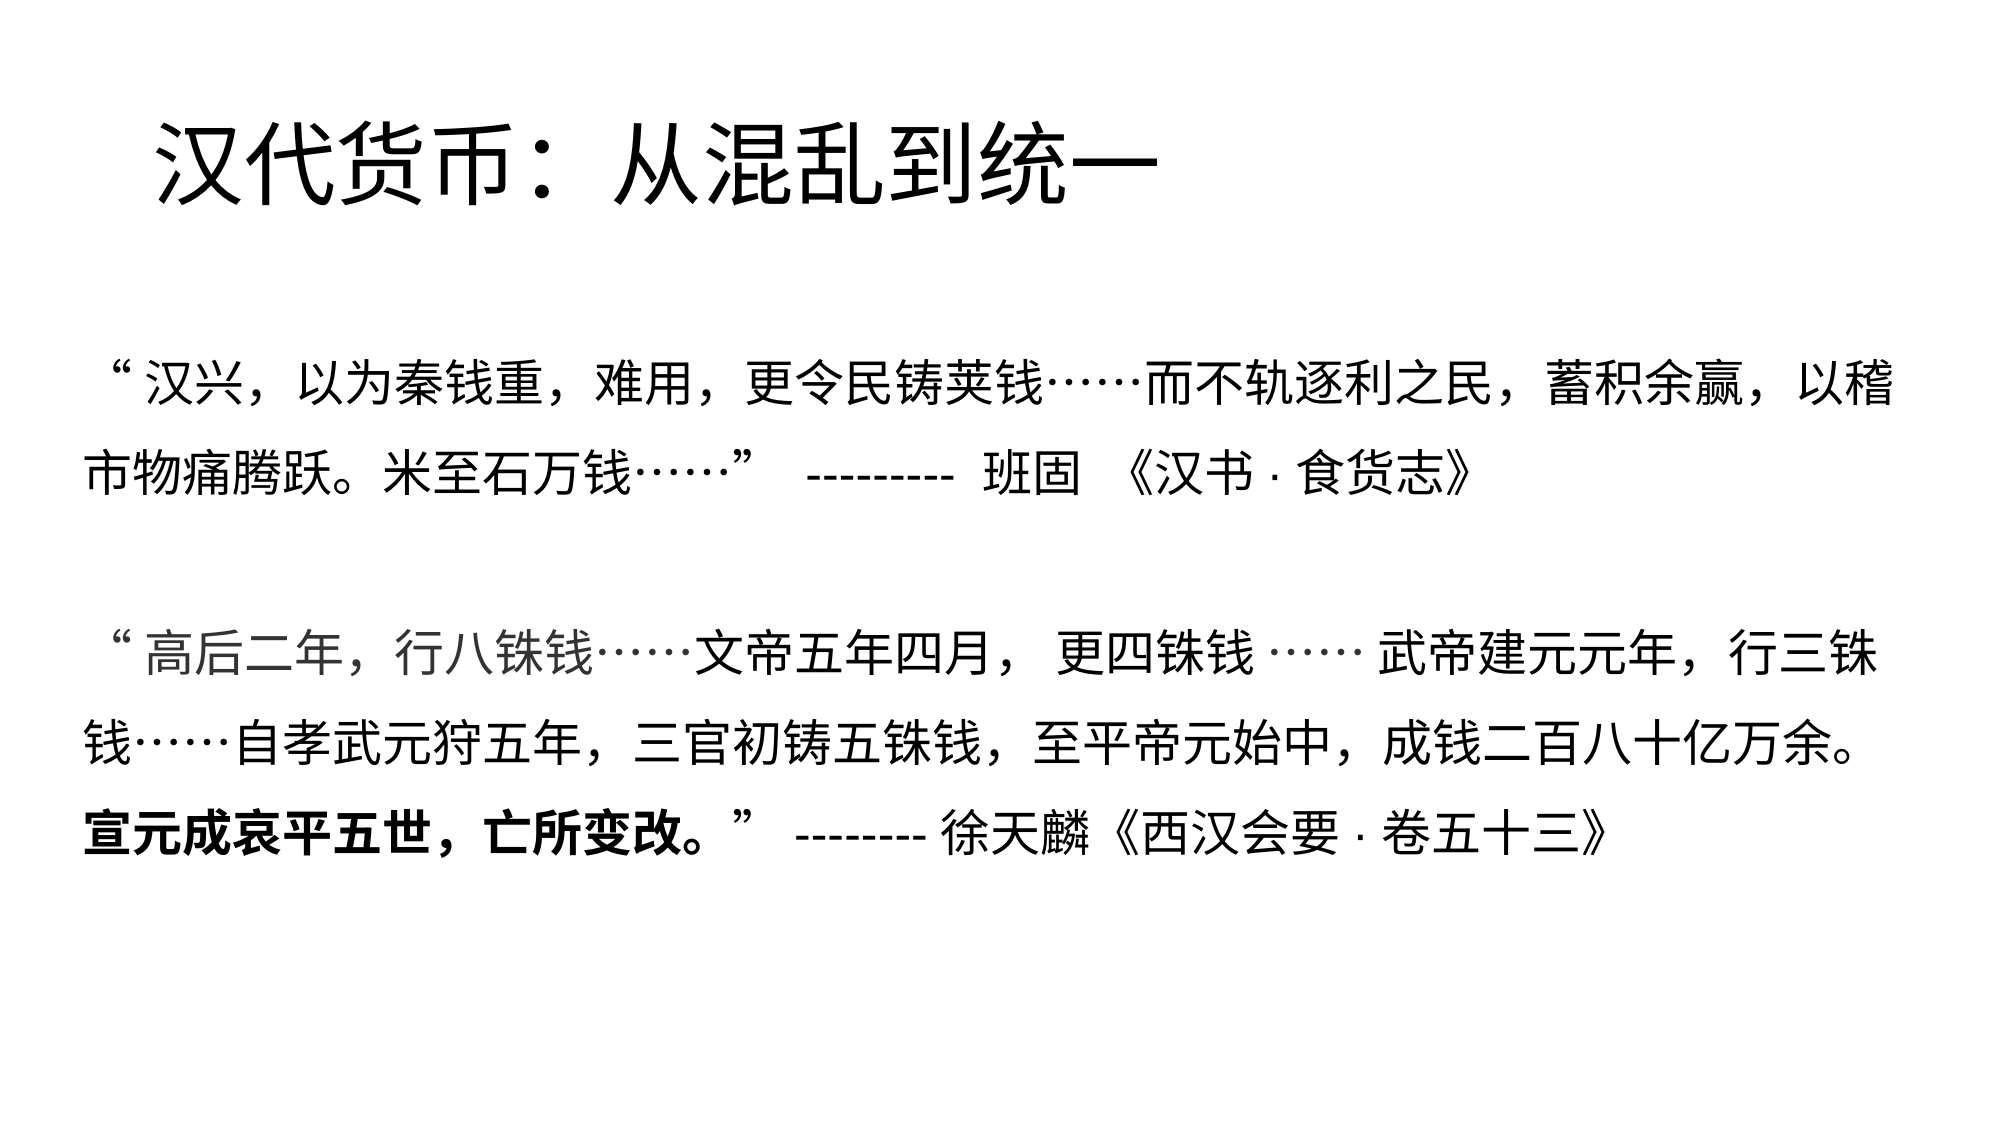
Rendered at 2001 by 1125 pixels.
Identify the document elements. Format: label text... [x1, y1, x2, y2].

text_box “汉兴，以为秦钱重，难用，更令民铸荚钱……而不轨逐利之民，蓄积余赢，以稽市物痛腾跃。米至石万钱……” --------- 班固 《汉书·食货志》 “高后二年，行八铢钱……文帝五年四月， 更四铢钱 …… 武帝建元元年，行三铢钱……自孝武元狩五年，三官初铸五铢钱，至平帝元始中，成钱二百八十亿万余。宣元成哀平五世，亡所变改。”--------徐天麟《西汉会要·卷五十三》 [67, 314, 1933, 1125]
title 汉代货币：从混乱到统一 [137, 59, 1863, 278]
